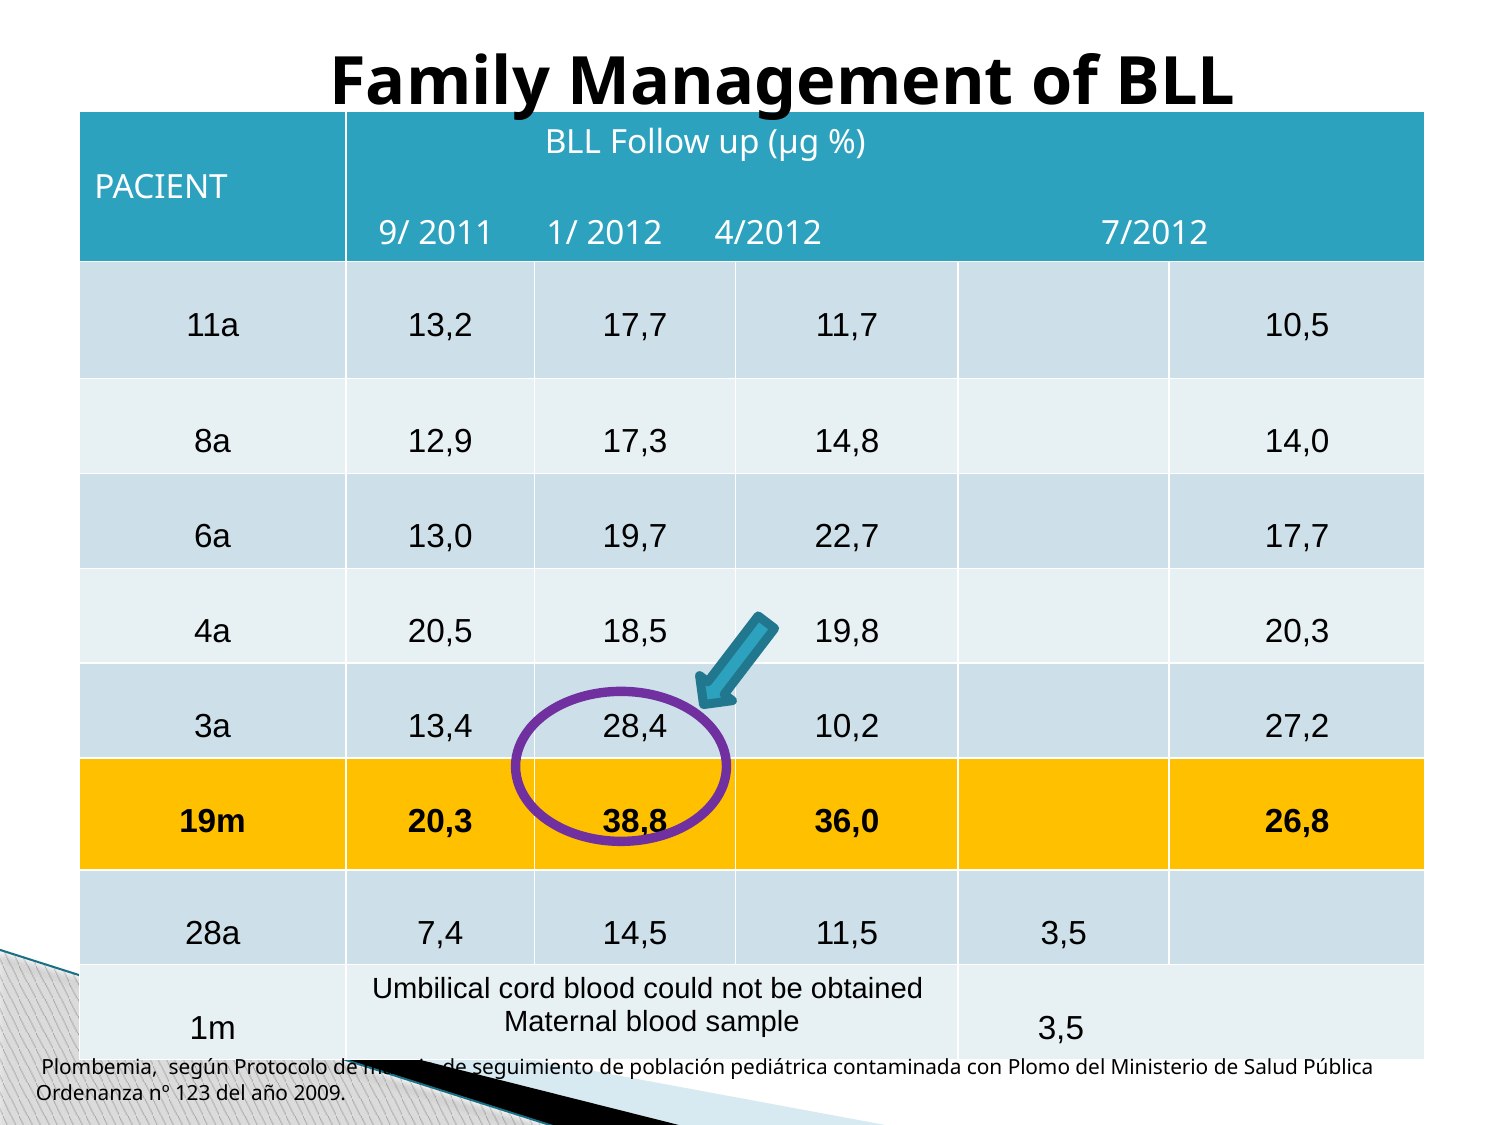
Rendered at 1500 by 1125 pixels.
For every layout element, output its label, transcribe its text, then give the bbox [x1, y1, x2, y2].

table_cell 17,7 [1170, 474, 1424, 568]
table_cell 20,5 [347, 569, 534, 662]
table_cell 18,5 [535, 569, 735, 662]
table_cell 6a [80, 474, 345, 568]
table_cell 22,7 [736, 474, 957, 568]
text_box [511, 686, 732, 846]
table_cell 10,5 [1170, 262, 1424, 378]
table_header PACIENT [80, 112, 345, 261]
table_cell 3,5 [959, 965, 1424, 1059]
table_cell 20,3 [347, 759, 534, 869]
table_cell 10,2 [736, 664, 957, 757]
table_cell 28a [80, 871, 345, 964]
table_cell [959, 379, 1168, 473]
table_cell 27,2 [1170, 664, 1424, 757]
table_cell 17,7 [535, 262, 735, 378]
table_cell 3a [80, 664, 345, 757]
table_cell 26,8 [1170, 759, 1424, 869]
table_cell 8a [80, 379, 345, 473]
text_box [695, 611, 780, 710]
table_cell [959, 759, 1168, 869]
table_cell 12,9 [347, 379, 534, 473]
table_cell 14,8 [736, 379, 957, 473]
table_cell 13,0 [347, 474, 534, 568]
text_box Family Management of BLL [314, 30, 1251, 126]
table_cell 1m [80, 965, 345, 1046]
table_cell 17,3 [535, 379, 735, 473]
table_cell [1170, 871, 1424, 964]
table_cell Umbilical cord blood could not be obtained Maternal blood sample [347, 965, 957, 1046]
table_cell 14,0 [1170, 379, 1424, 473]
table_cell 20,3 [1170, 569, 1424, 662]
table_cell 4a [80, 569, 345, 662]
table_cell [959, 474, 1168, 568]
table_cell [959, 262, 1168, 378]
table_cell [959, 664, 1168, 757]
table_cell 7,4 [347, 871, 534, 964]
table_cell 19,8 [736, 569, 957, 662]
table_cell 28,4 [535, 664, 735, 757]
table_cell 14,5 [535, 871, 735, 964]
table_cell 38,8 [535, 759, 735, 869]
table_cell 11,5 [736, 871, 957, 964]
table_cell 36,0 [736, 759, 957, 869]
table_header BLL Follow up (µg %) 9/ 2011 1/ 2012 4/2012 7/2012 [347, 112, 1424, 261]
text_box Plombemia, según Protocolo de manejo de seguimiento de población pediátrica contaminada con Plomo del Ministerio de Salud Pública Ordenanza nº 123 del año 2009. [21, 1046, 1389, 1112]
table_cell 19m [80, 759, 345, 869]
table_cell 19,7 [535, 474, 735, 568]
table_cell 3,5 [959, 871, 1168, 964]
table_cell 13,4 [347, 664, 534, 757]
table_cell 11a [80, 262, 345, 378]
table_cell 13,2 [347, 262, 534, 378]
table_cell 11,7 [736, 262, 957, 378]
table_cell [959, 569, 1168, 662]
